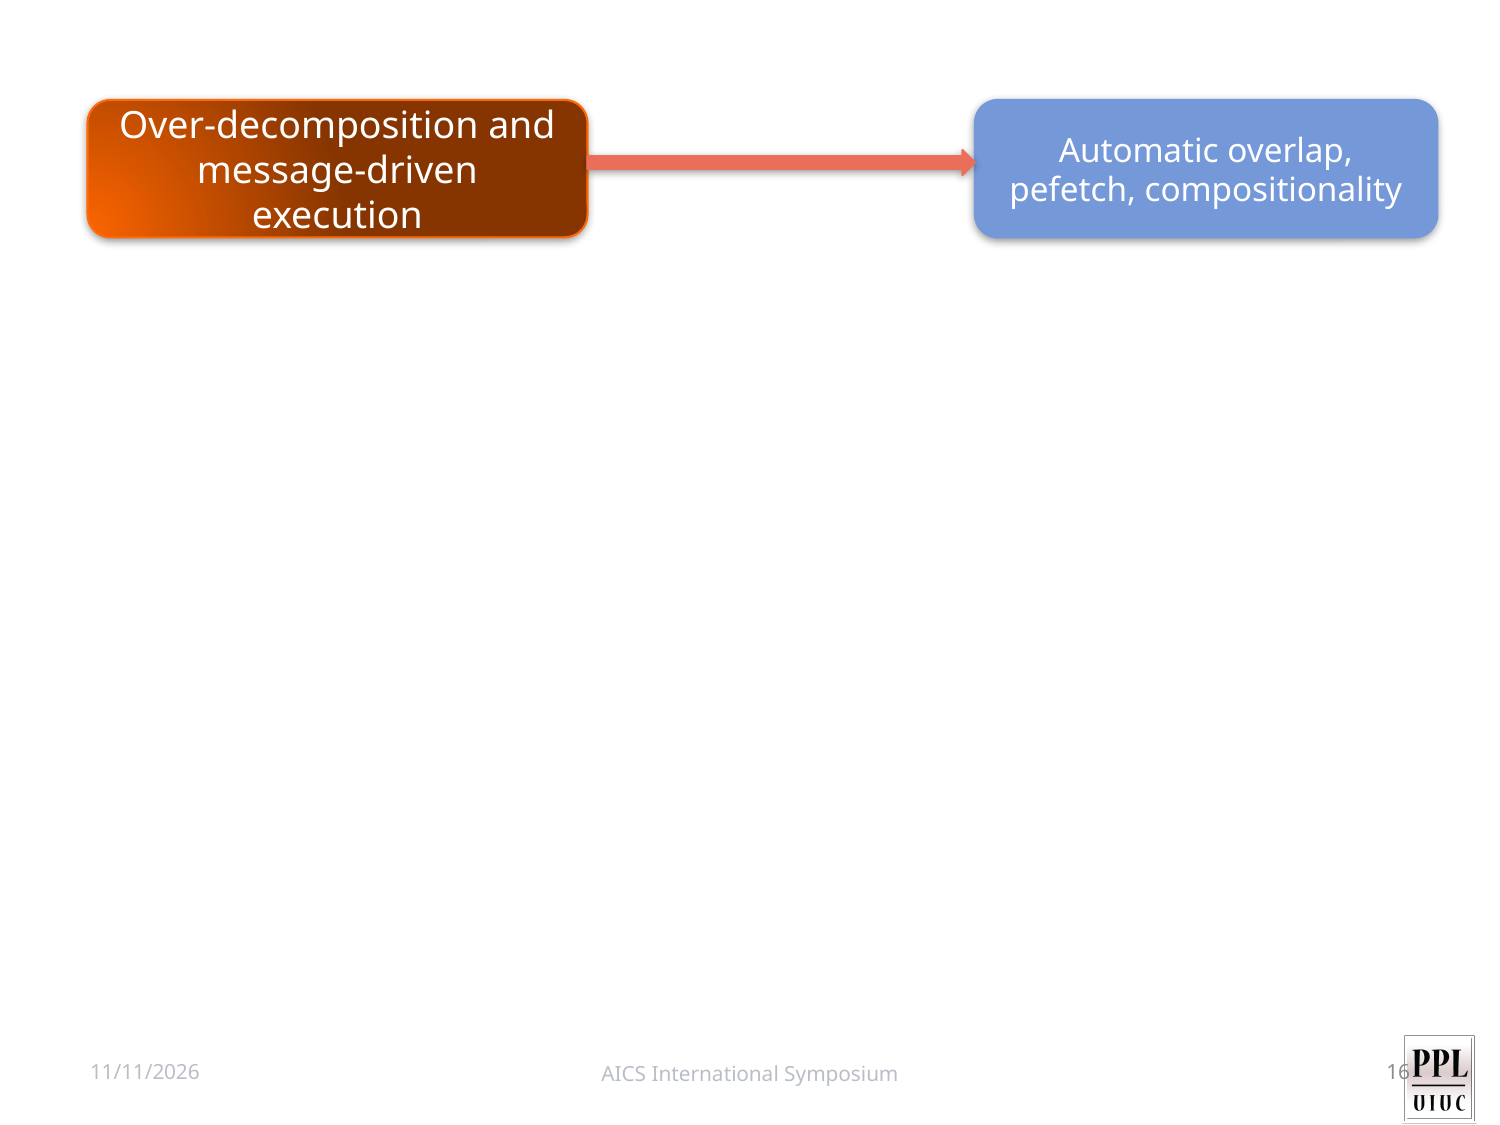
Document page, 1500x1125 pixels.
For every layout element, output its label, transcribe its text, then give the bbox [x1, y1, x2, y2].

picture [1400, 1031, 1478, 1125]
text_box Over-decomposition and message-driven execution [86, 98, 589, 239]
text_box [586, 149, 976, 176]
text_box Automatic overlap, pefetch, compositionality [973, 98, 1439, 239]
footer AICS International Symposium [512, 1042, 988, 1103]
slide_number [75, 1042, 425, 1103]
slide_number 16 [1074, 1042, 1425, 1103]
